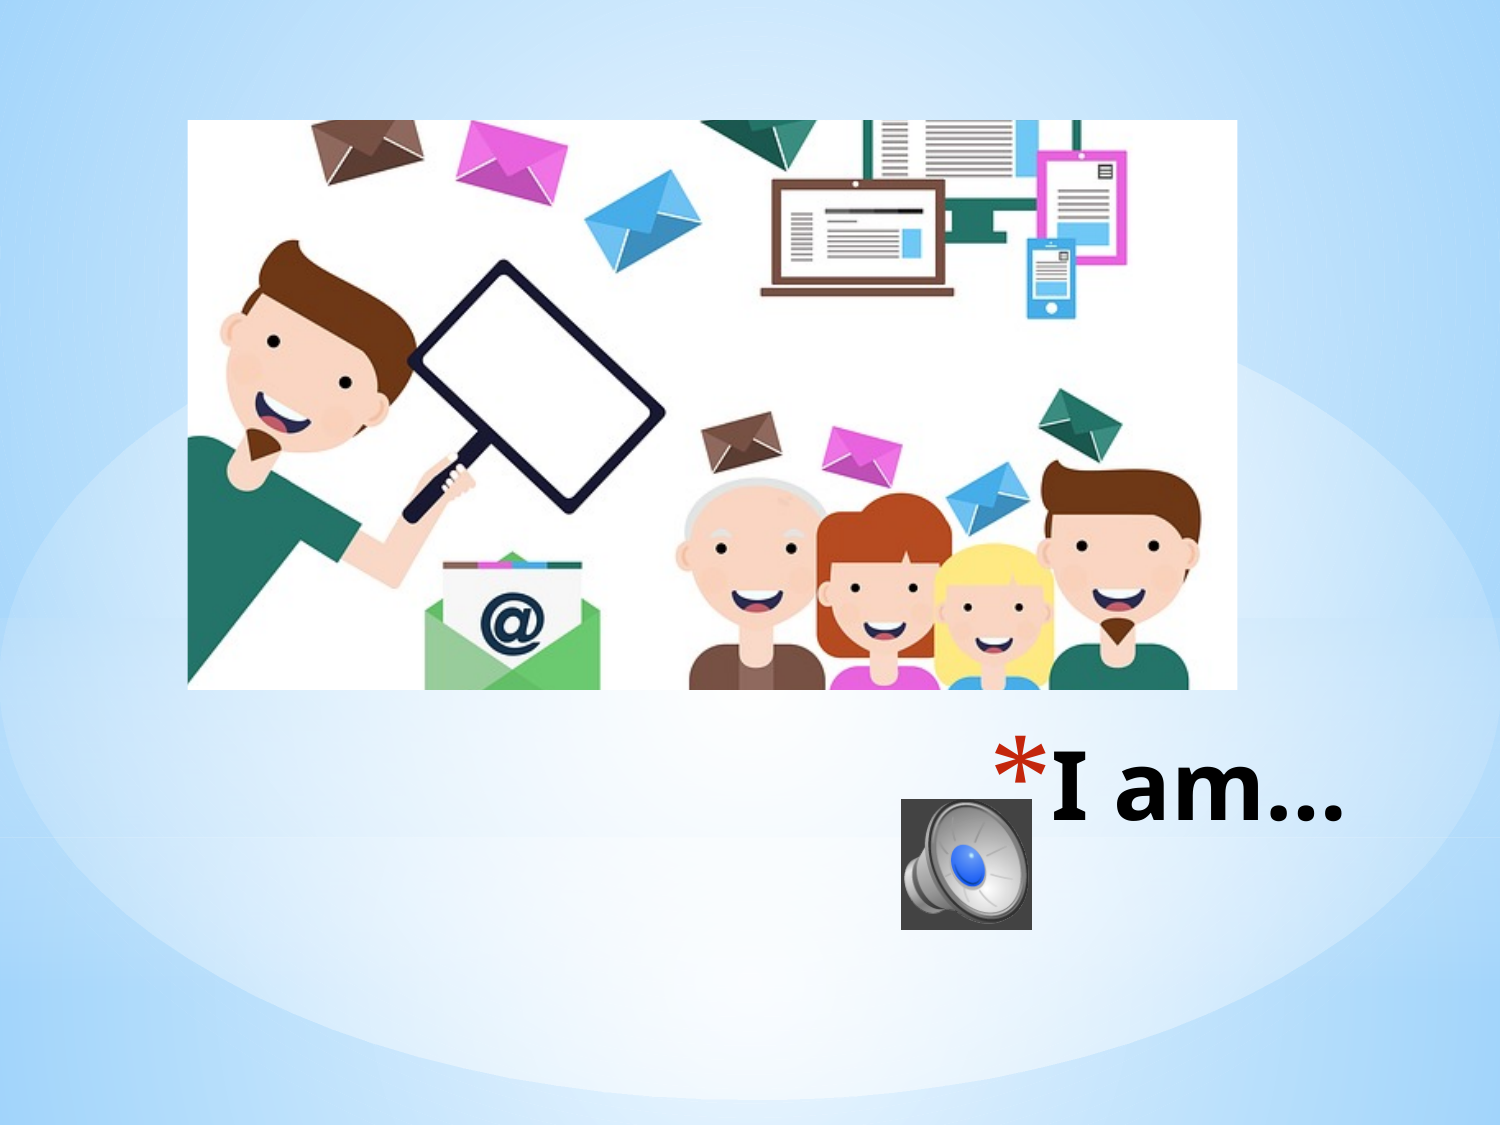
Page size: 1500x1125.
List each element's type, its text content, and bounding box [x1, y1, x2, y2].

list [187, 119, 1238, 691]
picture [899, 797, 1034, 932]
title I am… [294, 717, 1363, 905]
